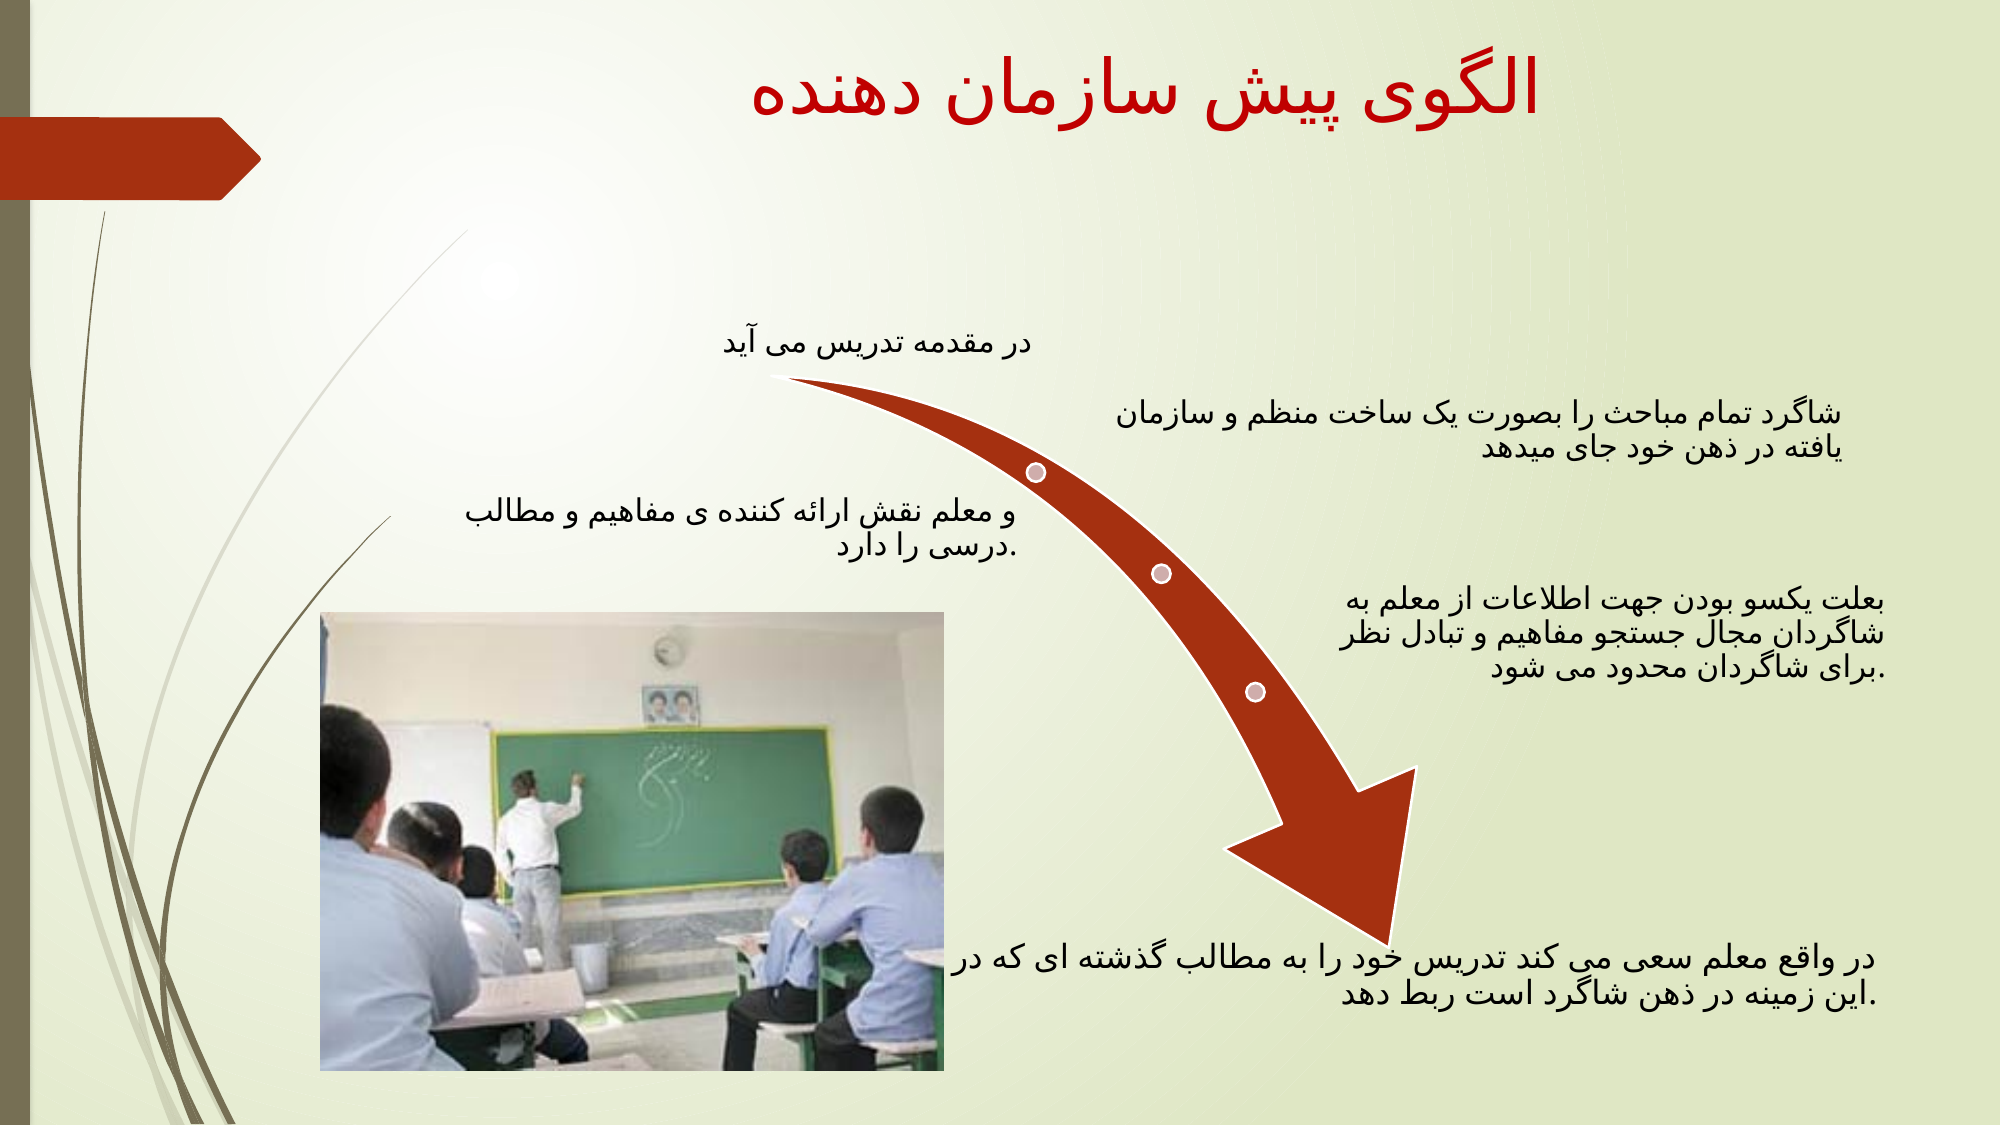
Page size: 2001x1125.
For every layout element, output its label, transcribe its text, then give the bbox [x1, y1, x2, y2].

title الگوی پیش سازمان دهنده [425, 31, 1888, 163]
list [359, 229, 2000, 1071]
picture [320, 612, 945, 1071]
